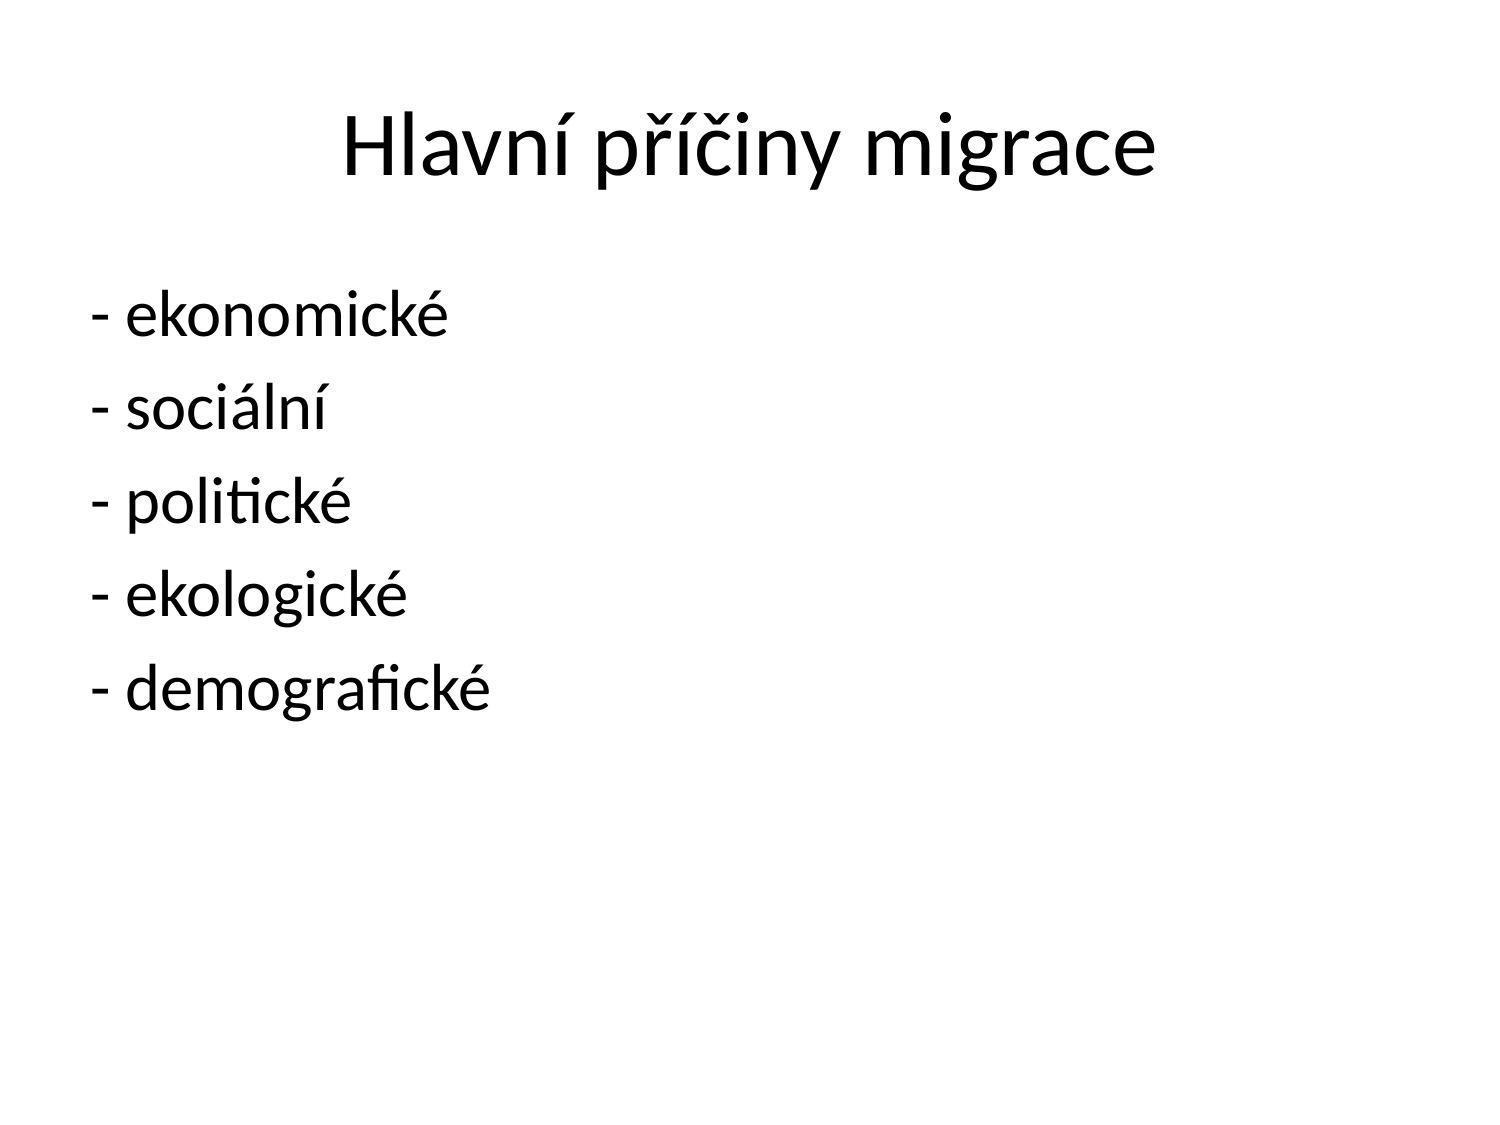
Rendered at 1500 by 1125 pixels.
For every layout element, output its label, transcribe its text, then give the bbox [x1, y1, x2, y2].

list - ekonomické - sociální - politické - ekologické - demografické [75, 262, 1425, 1005]
title Hlavní příčiny migrace [75, 45, 1425, 233]
